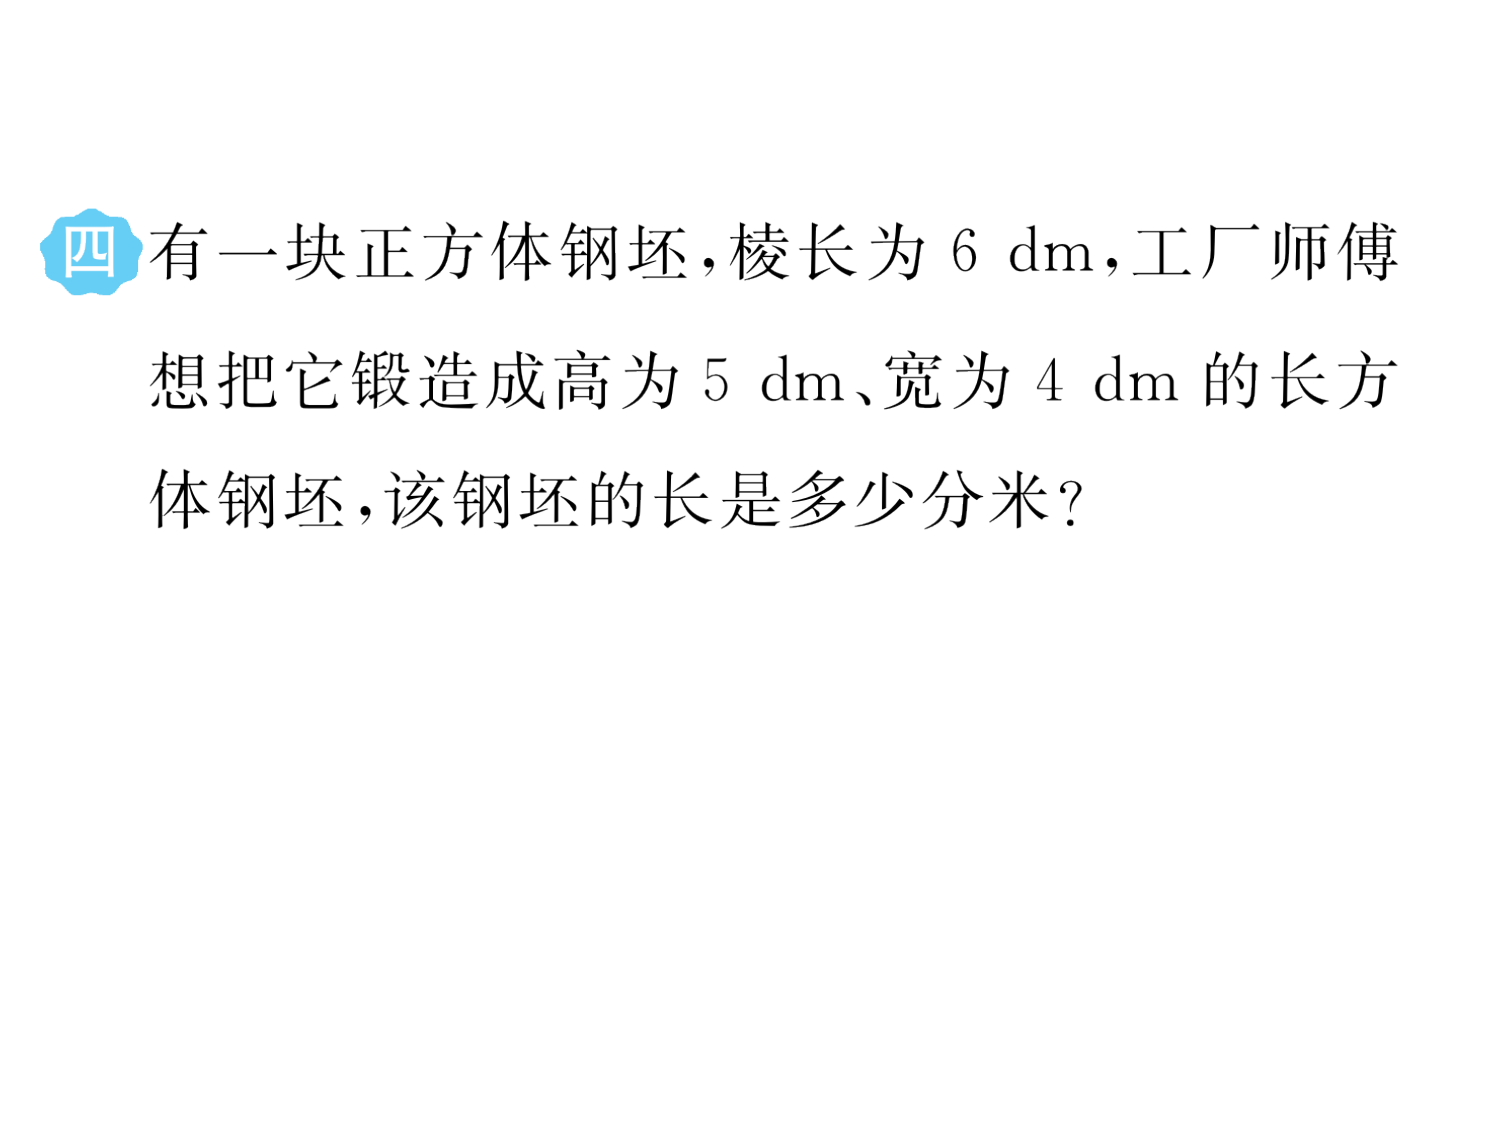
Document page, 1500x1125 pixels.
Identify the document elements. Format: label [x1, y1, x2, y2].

picture [35, 177, 1412, 822]
